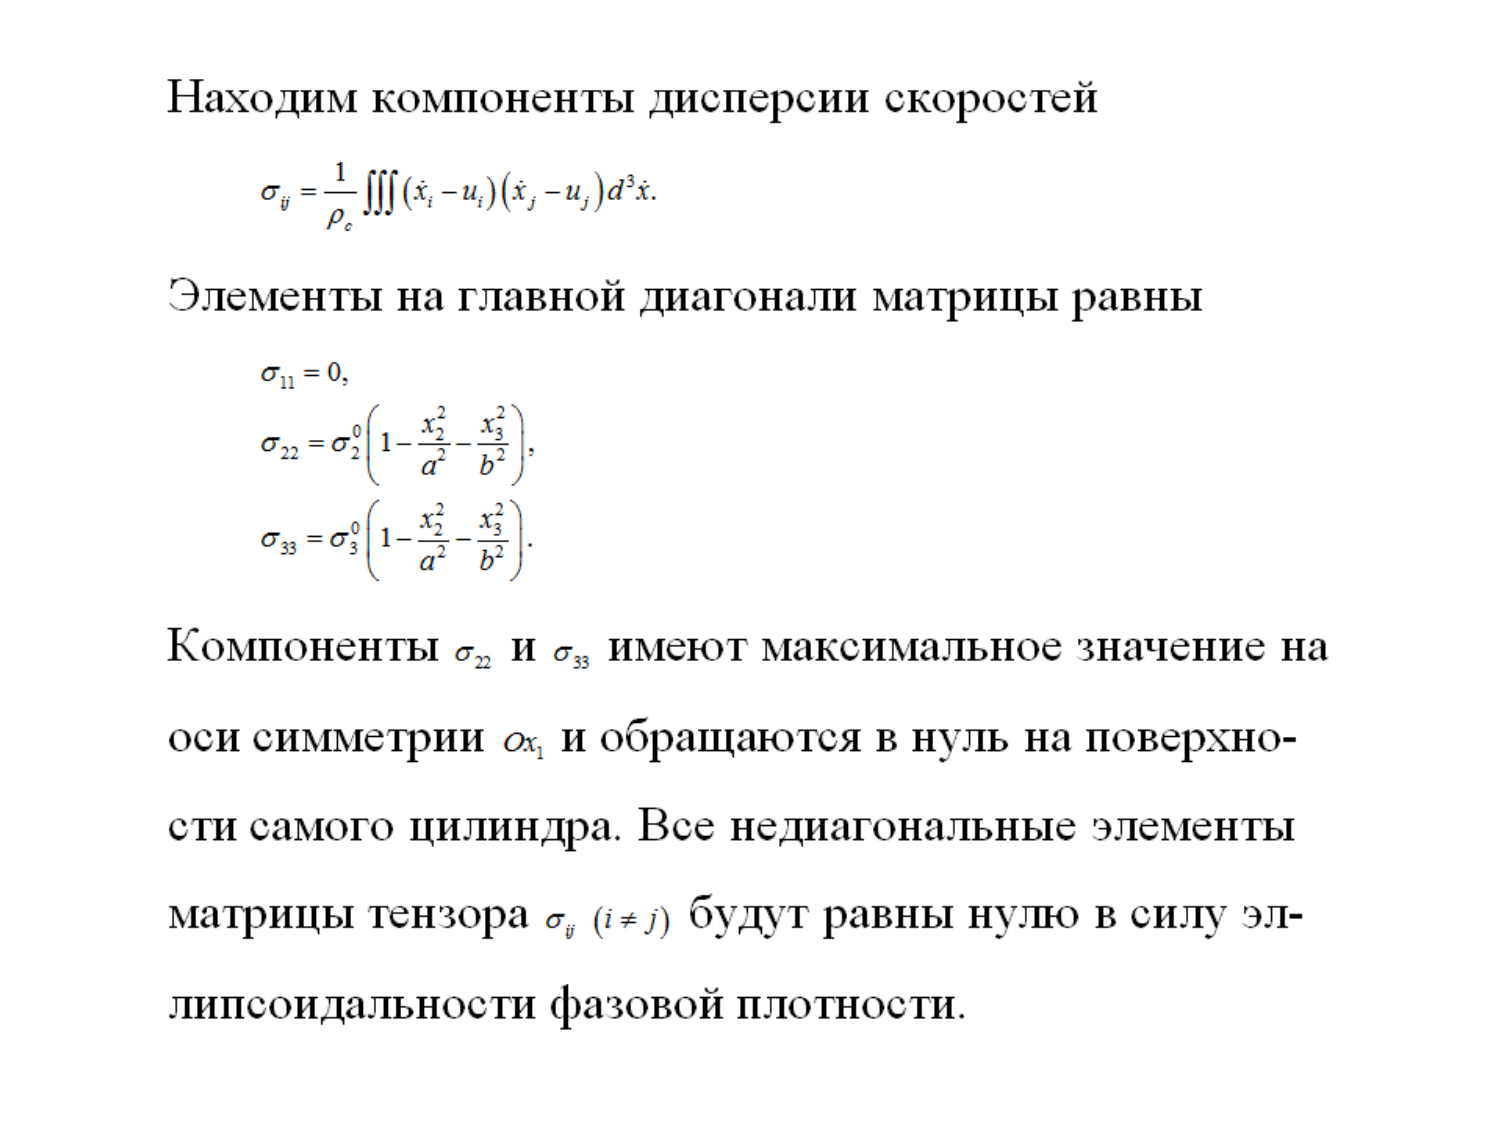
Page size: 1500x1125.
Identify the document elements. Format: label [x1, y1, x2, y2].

picture [146, 77, 1354, 1048]
